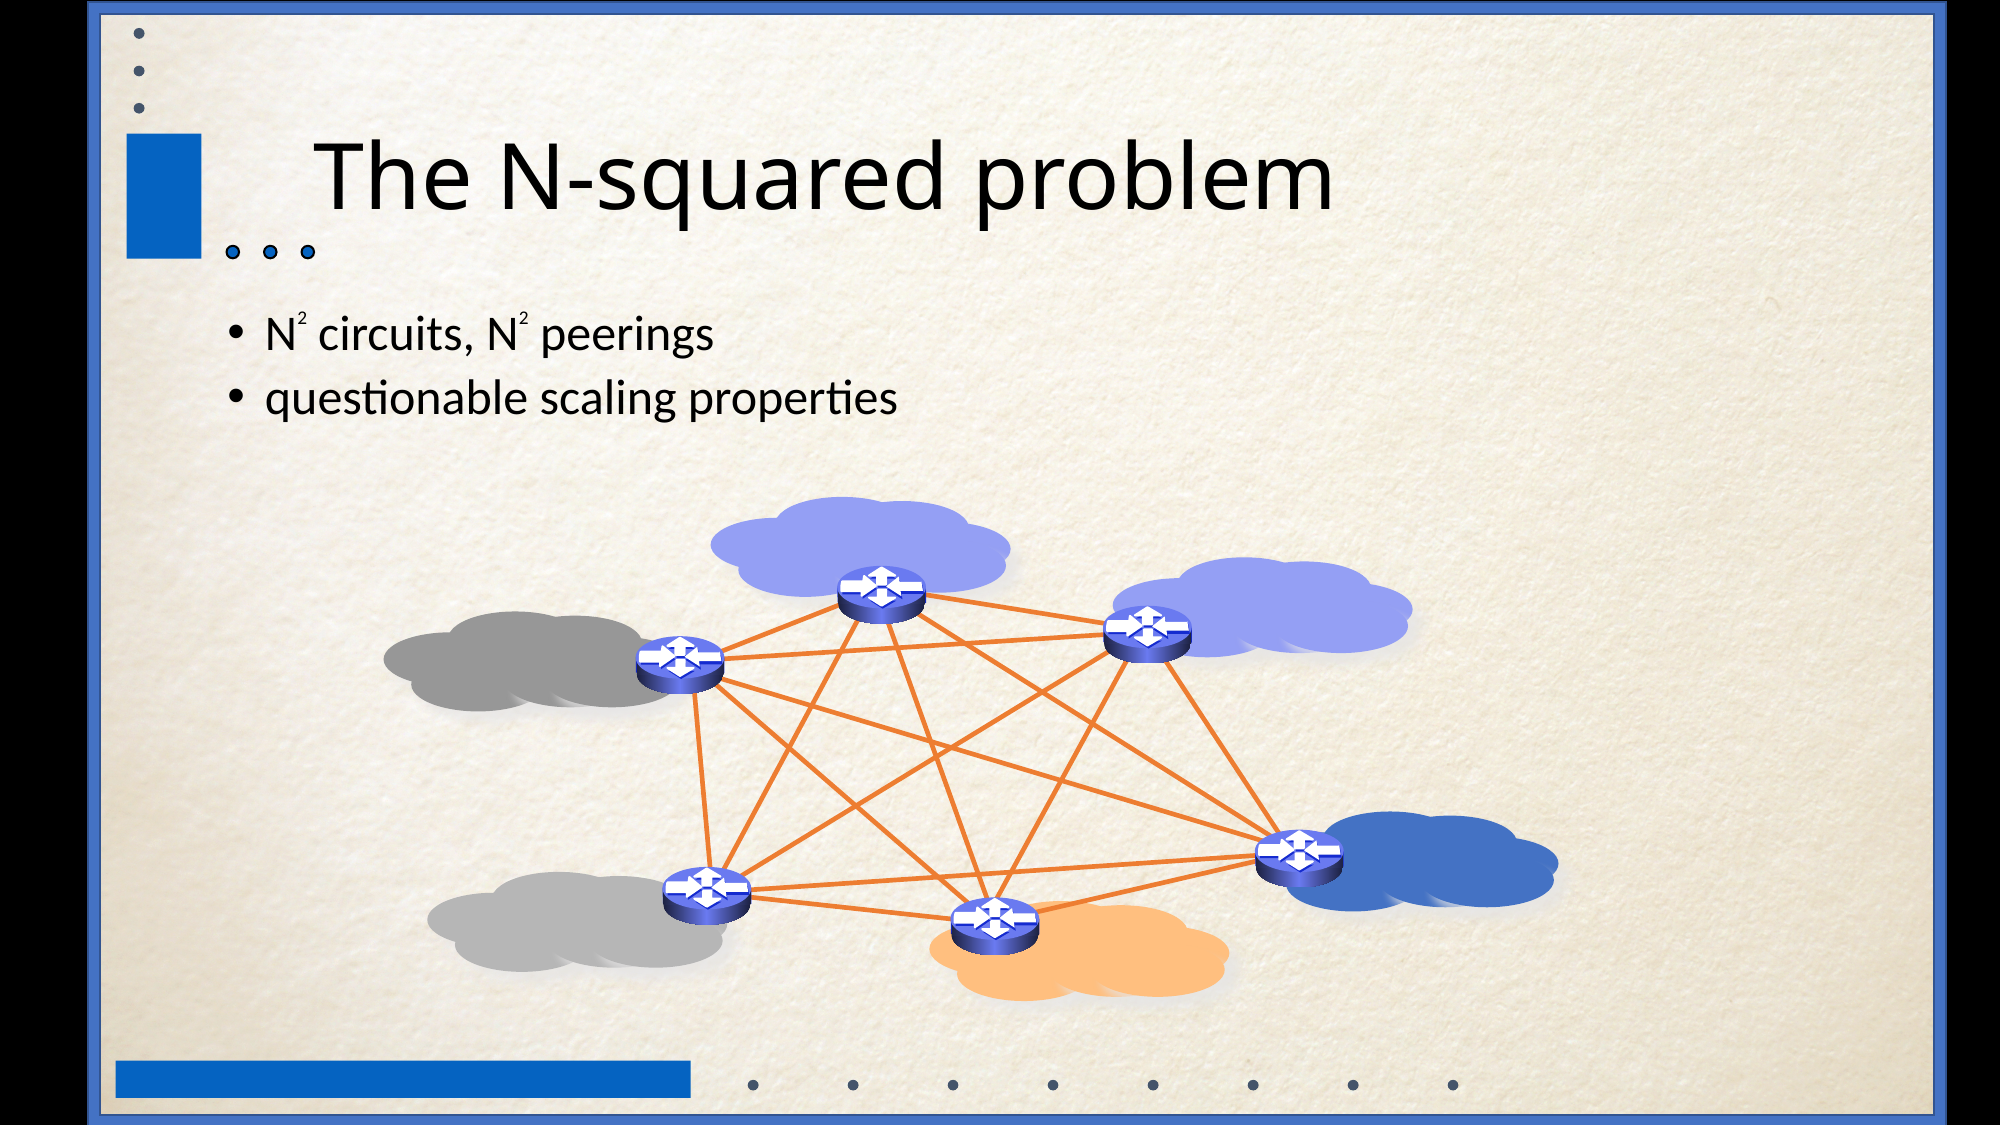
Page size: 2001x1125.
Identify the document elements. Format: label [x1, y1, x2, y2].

text_box [1112, 557, 1413, 658]
text_box [838, 566, 926, 624]
text_box [1255, 830, 1343, 888]
text_box [710, 496, 1011, 597]
text_box [636, 637, 724, 694]
text_box [1104, 606, 1192, 664]
text_box [0, 0, 2000, 1125]
text_box [663, 867, 751, 925]
text_box [427, 871, 728, 972]
text_box [929, 901, 1230, 1002]
text_box [1258, 811, 1559, 912]
text_box [951, 898, 1039, 954]
text_box [383, 611, 684, 712]
